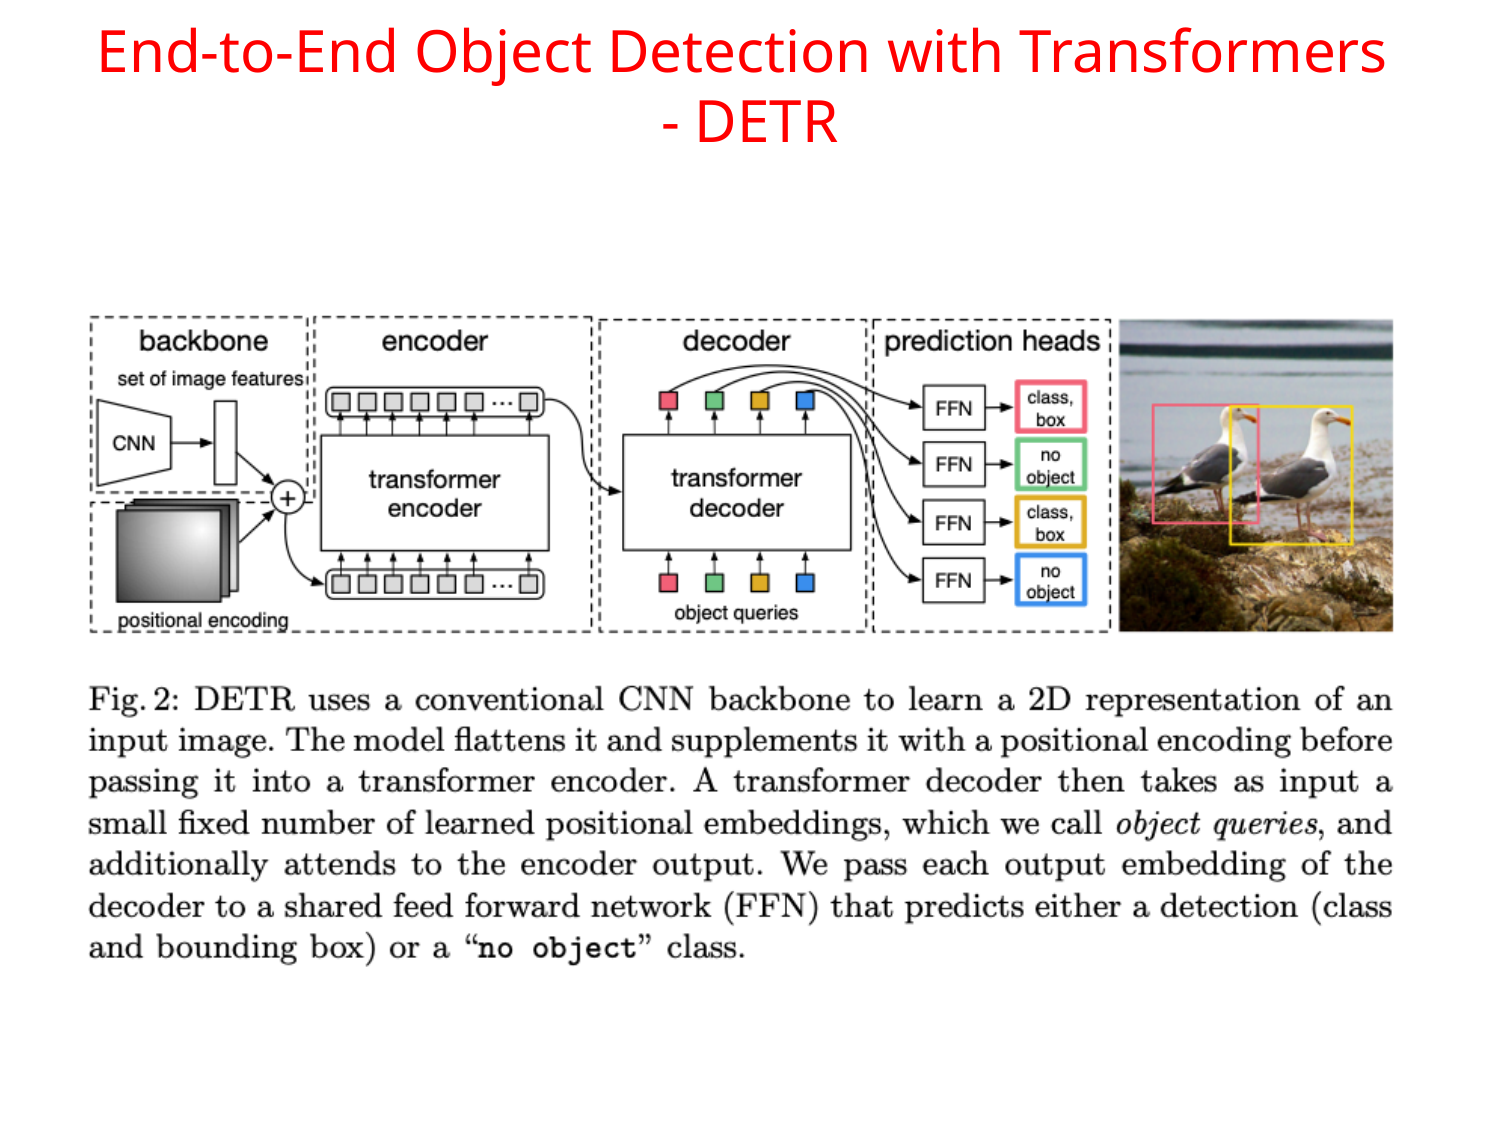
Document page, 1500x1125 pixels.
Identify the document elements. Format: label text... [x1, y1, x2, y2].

title End-to-End Object Detection with Transformers - DETR [74, 44, 1426, 233]
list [74, 288, 1426, 979]
